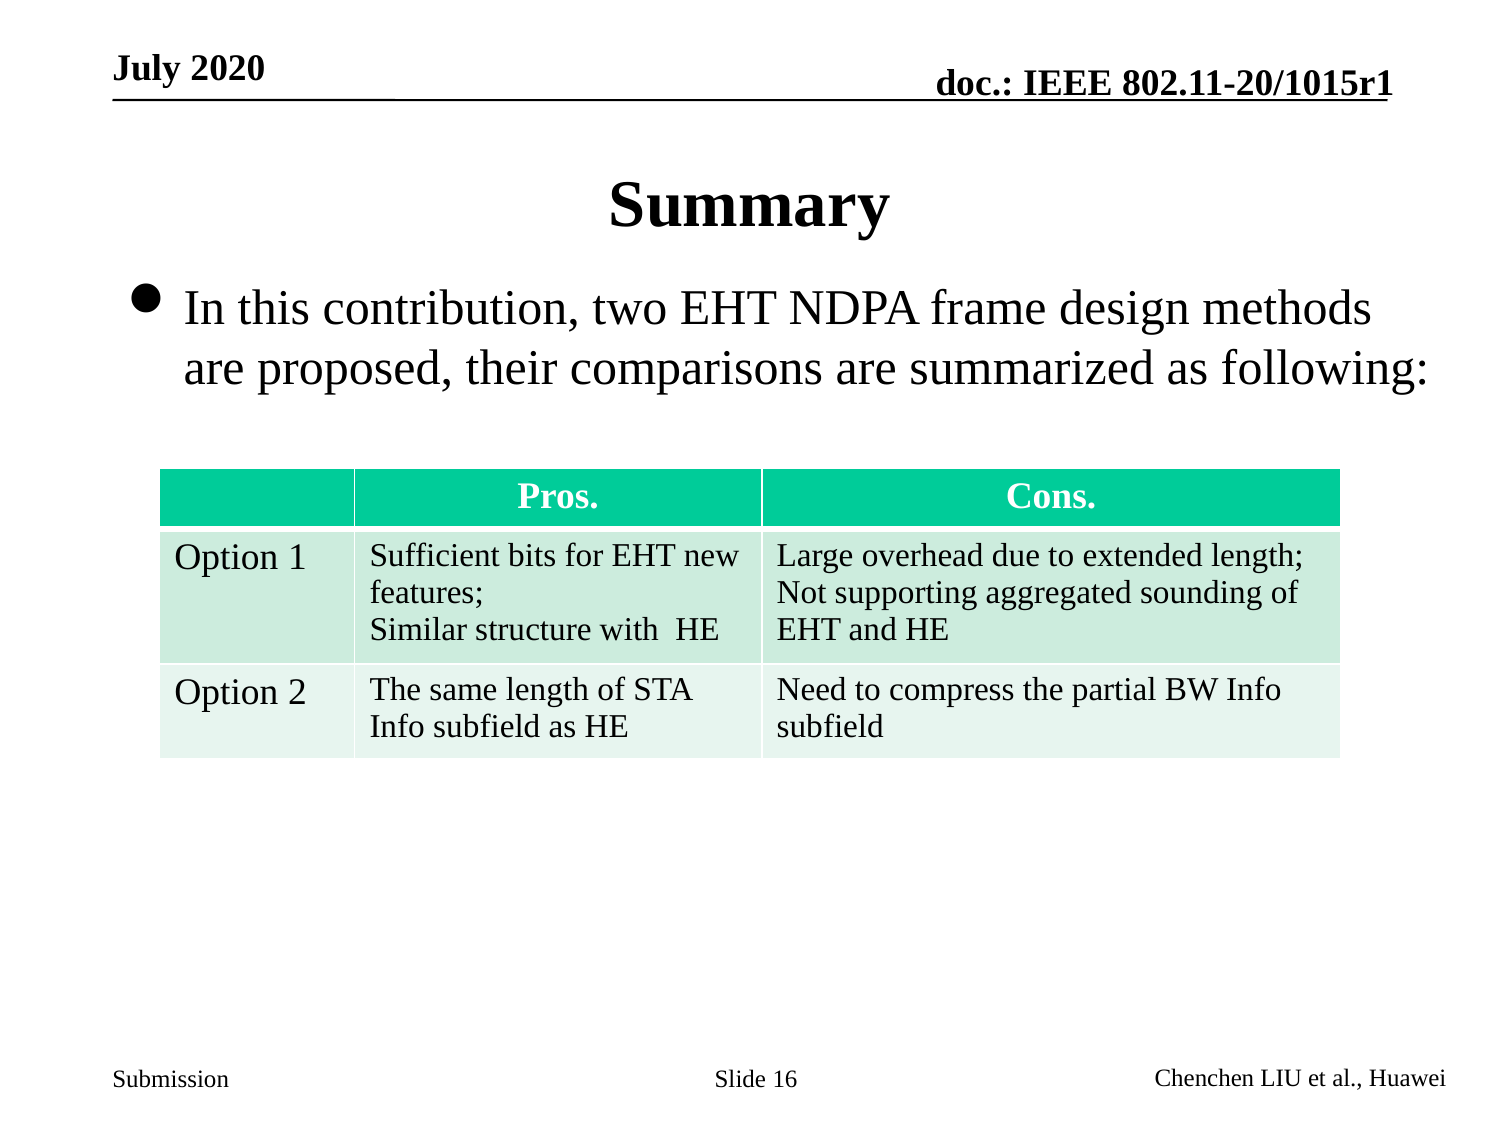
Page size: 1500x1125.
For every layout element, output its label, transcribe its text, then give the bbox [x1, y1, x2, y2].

table_cell The same length of STA Info subfield as HE [355, 665, 761, 758]
table_cell Sufficient bits for EHT new features; Similar structure with HE [355, 532, 761, 663]
table_header Cons. [763, 469, 1340, 526]
table_cell Option 2 [160, 665, 354, 758]
table_header [160, 469, 354, 526]
text_box In this contribution, two EHT NDPA frame design methods are proposed, their comparisons are summarized as following: [112, 267, 1447, 402]
table_cell Large overhead due to extended length; Not supporting aggregated sounding of EHT and HE [763, 532, 1340, 663]
slide_number Slide 16 [712, 1061, 800, 1123]
title Summary [112, 112, 1388, 267]
table_cell Option 1 [160, 532, 354, 663]
table_cell Need to compress the partial BW Info subfield [763, 665, 1340, 758]
table_header Pros. [355, 469, 761, 526]
